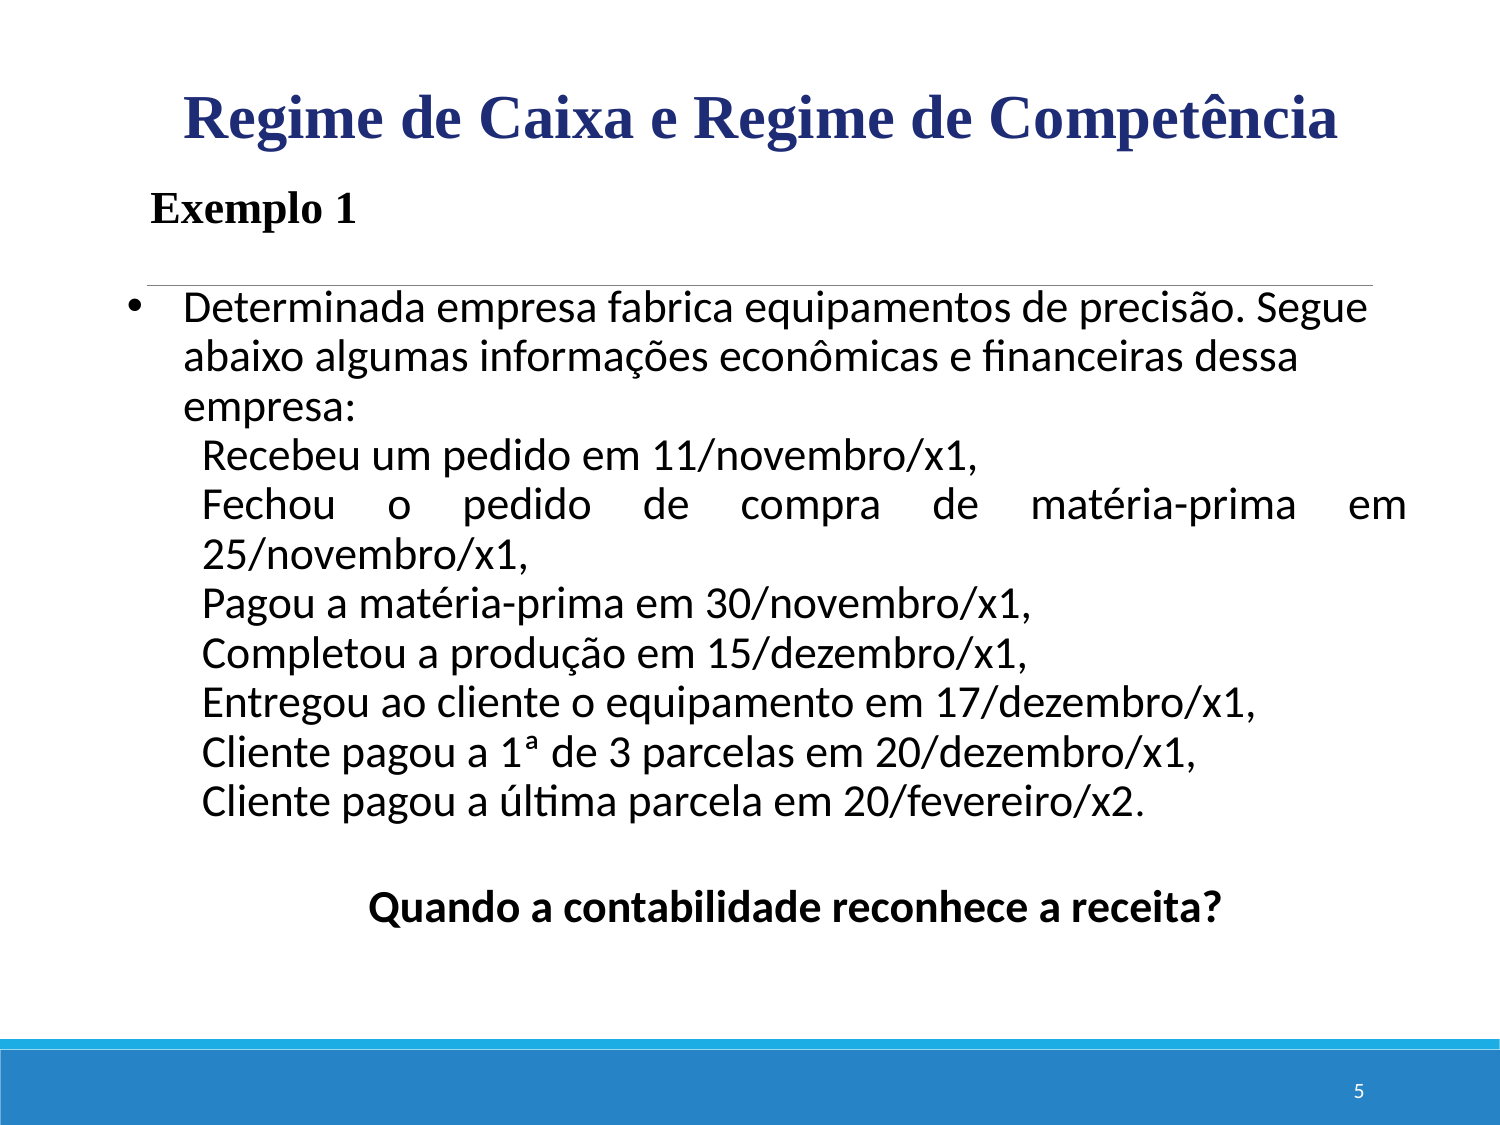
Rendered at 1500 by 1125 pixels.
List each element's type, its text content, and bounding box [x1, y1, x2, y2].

text_box Determinada empresa fabrica equipamentos de precisão. Segue abaixo algumas informações econômicas e financeiras dessa empresa: Recebeu um pedido em 11/novembro/x1, Fechou o pedido de compra de matéria-prima em 25/novembro/x1, Pagou a matéria-prima em 30/novembro/x1, Completou a produção em 15/dezembro/x1, Entregou ao cliente o equipamento em 17/dezembro/x1, Cliente pagou a 1ª de 3 parcelas em 20/dezembro/x1, Cliente pagou a última parcela em 20/fevereiro/x2. Quando a contabilidade reconhece a receita? [112, 275, 1424, 1125]
text_box Regime de Caixa e Regime de Competência Exemplo 1 [135, 30, 1388, 241]
